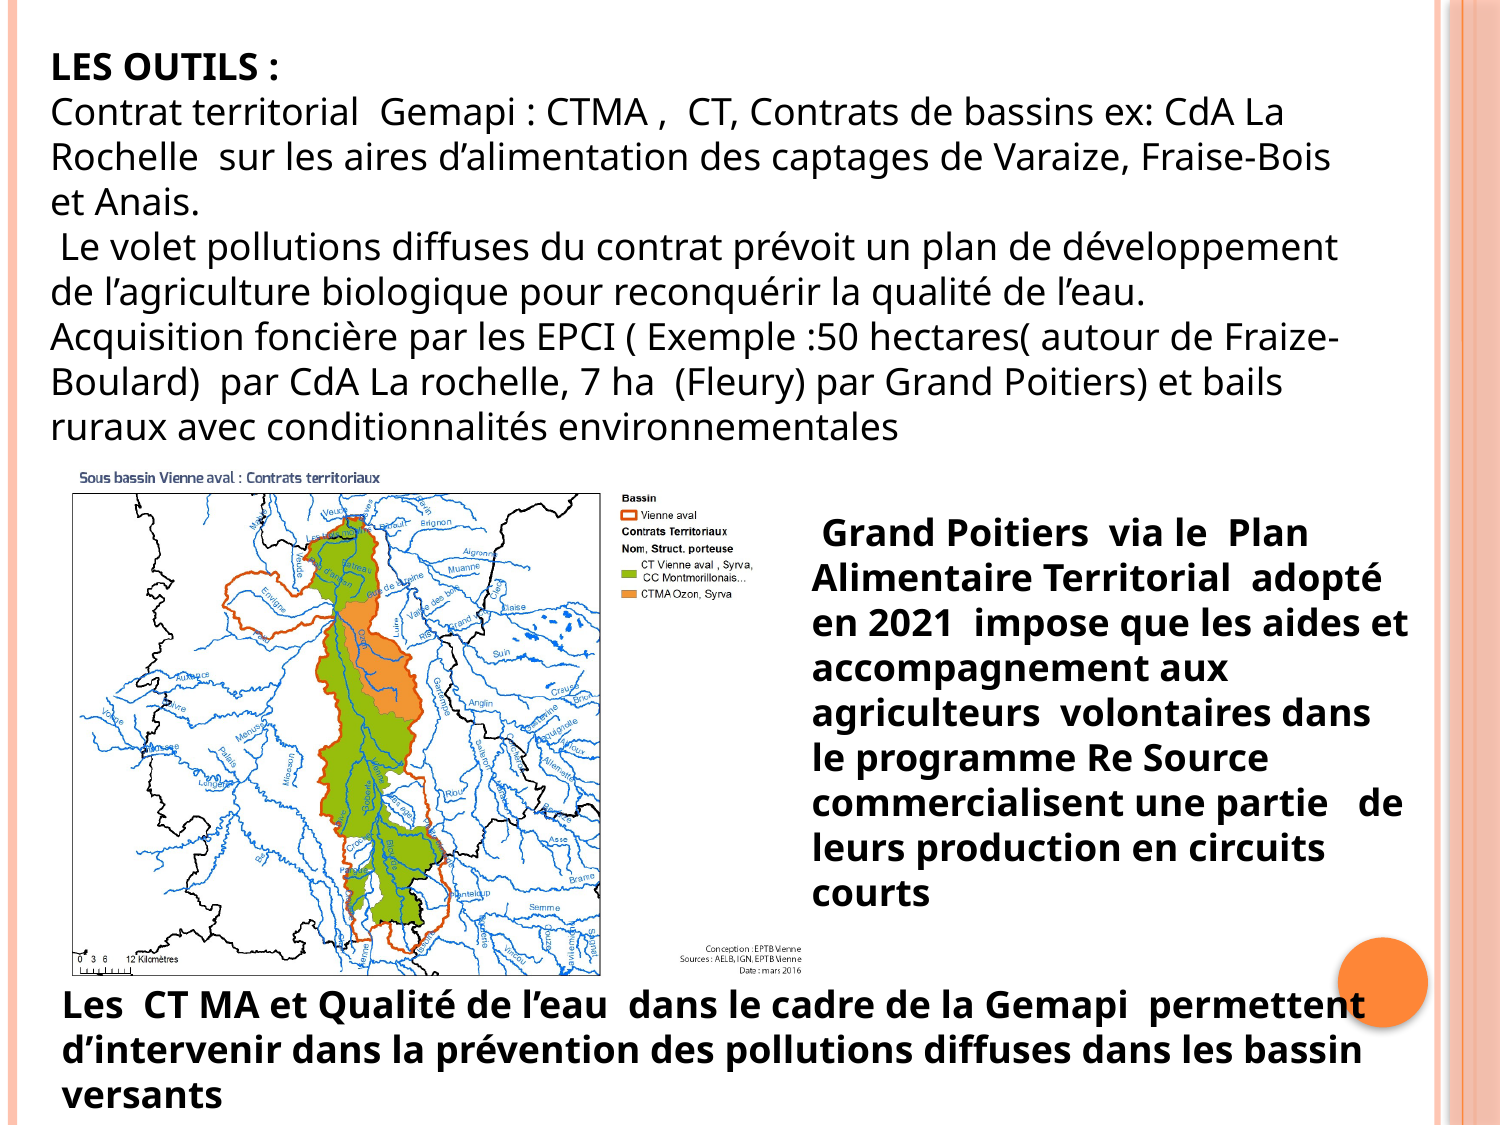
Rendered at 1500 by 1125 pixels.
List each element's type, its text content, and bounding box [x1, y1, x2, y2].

text_box Grand Poitiers via le Plan Alimentaire Territorial adopté en 2021 impose que les aides et accompagnement aux agriculteurs volontaires dans le programme Re Source commercialisent une partie de leurs production en circuits courts [796, 456, 1430, 922]
text_box Les CT MA et Qualité de l’eau dans le cadre de la Gemapi permettent d’intervenir dans la prévention des pollutions diffuses dans les bassin versants [46, 973, 1418, 1124]
picture [69, 468, 808, 982]
text_box LES OUTILS : Contrat territorial Gemapi : CTMA , CT, Contrats de bassins ex: CdA La Rochelle sur les aires d’alimentation des captages de Varaize, Fraise-Bois et Anais. Le volet pollutions diffuses du contrat prévoit un plan de développement de l’agriculture biologique pour reconquérir la qualité de l’eau. Acquisition foncière par les EPCI ( Exemple :50 hectares( autour de Fraize-Boulard) par CdA La rochelle, 7 ha (Fleury) par Grand Poitiers) et bails ruraux avec conditionnalités environnementales [35, 35, 1382, 455]
